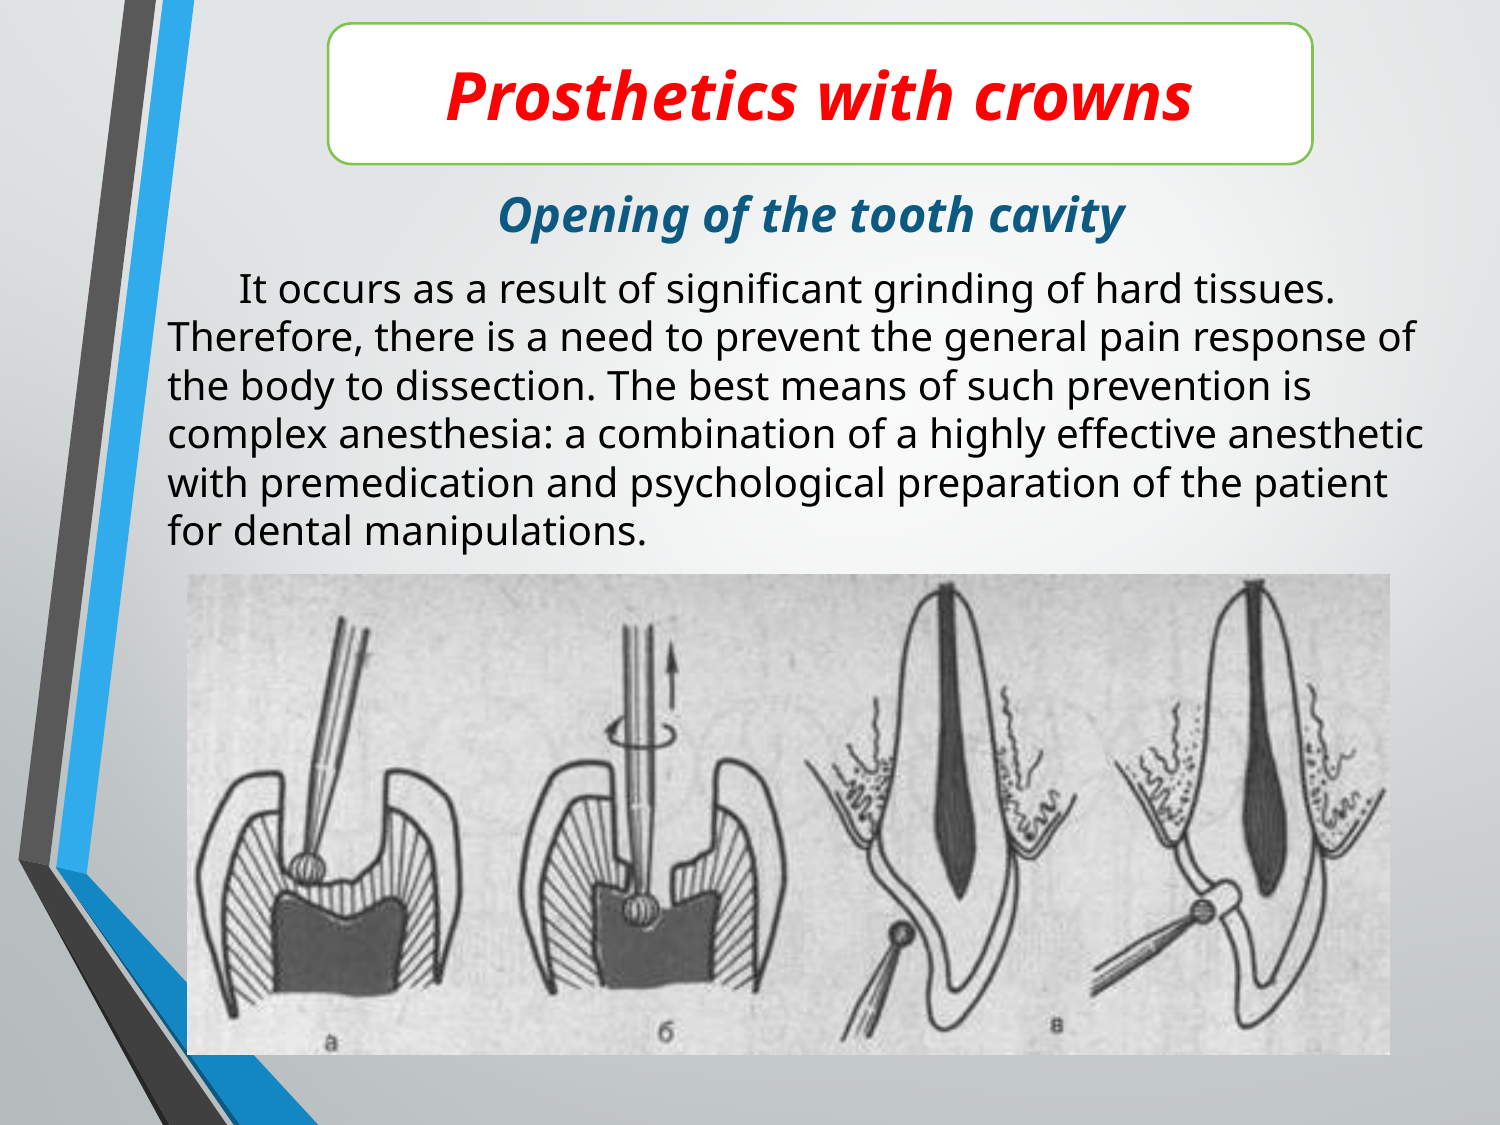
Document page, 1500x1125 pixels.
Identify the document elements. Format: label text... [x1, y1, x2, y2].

list Opening of the tooth cavity It occurs as a result of significant grinding of hard tissues. Therefore, there is a need to prevent the general pain response of the body to dissection. The best means of such prevention is complex anesthesia: a combination of a highly effective anesthetic with premedication and psychological preparation of the patient for dental manipulations. [152, 175, 1470, 563]
picture [187, 573, 1391, 1055]
text_box Prosthetics with crowns [326, 22, 1314, 166]
